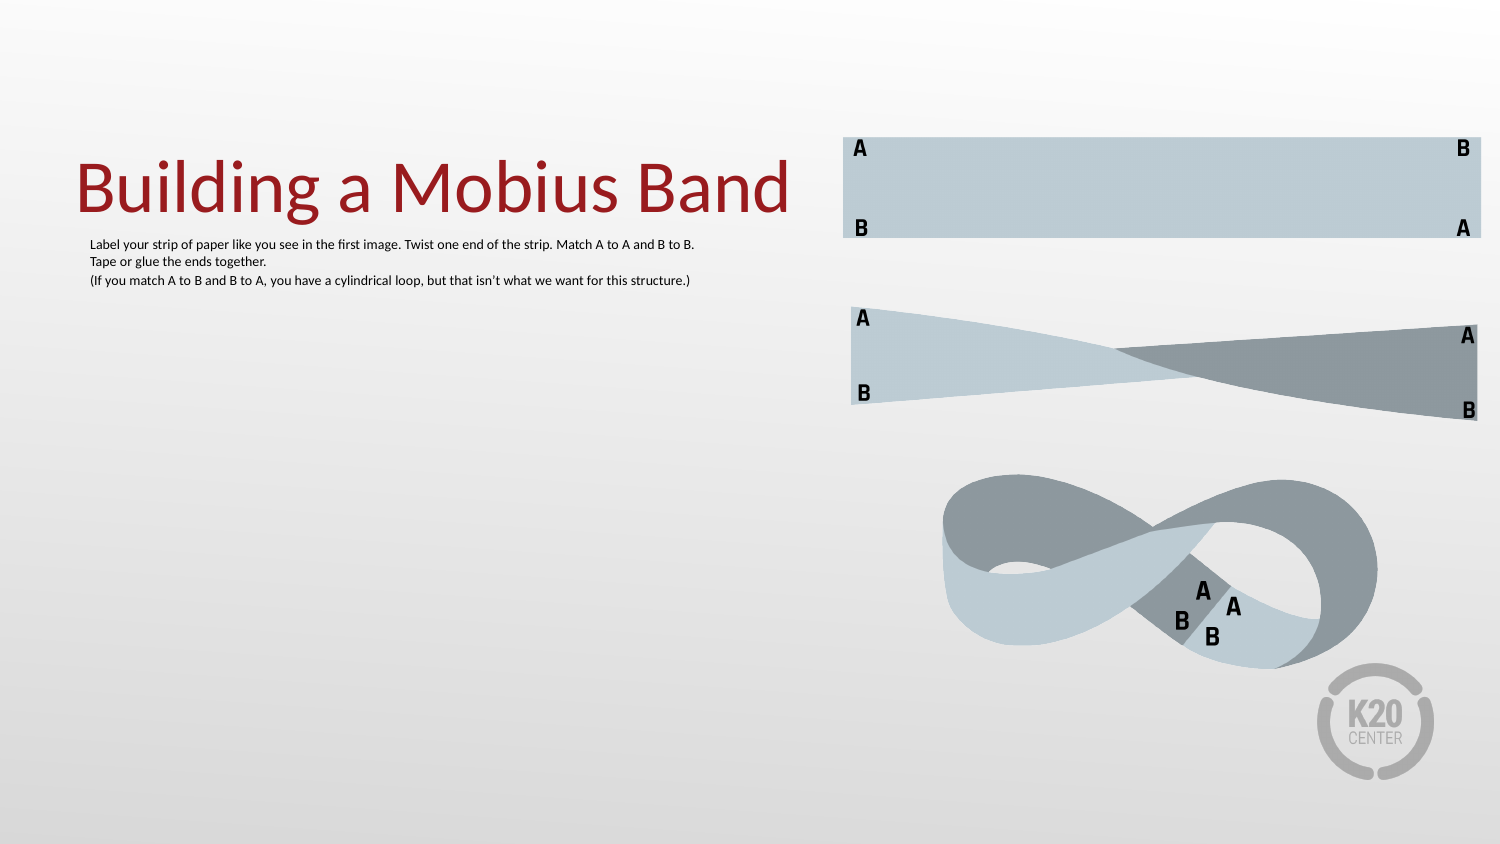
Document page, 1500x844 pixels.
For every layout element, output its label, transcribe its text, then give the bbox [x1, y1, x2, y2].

picture [824, 0, 1500, 797]
list Label your strip of paper like you see in the first image. Twist one end of the strip. Match A to A and B to B. Tape or glue the ends together. (If you match A to B and B to A, you have a cylindrical loop, but that isn’t what we want for this structure.) [75, 228, 738, 310]
title Building a Mobius Band [75, 86, 819, 228]
